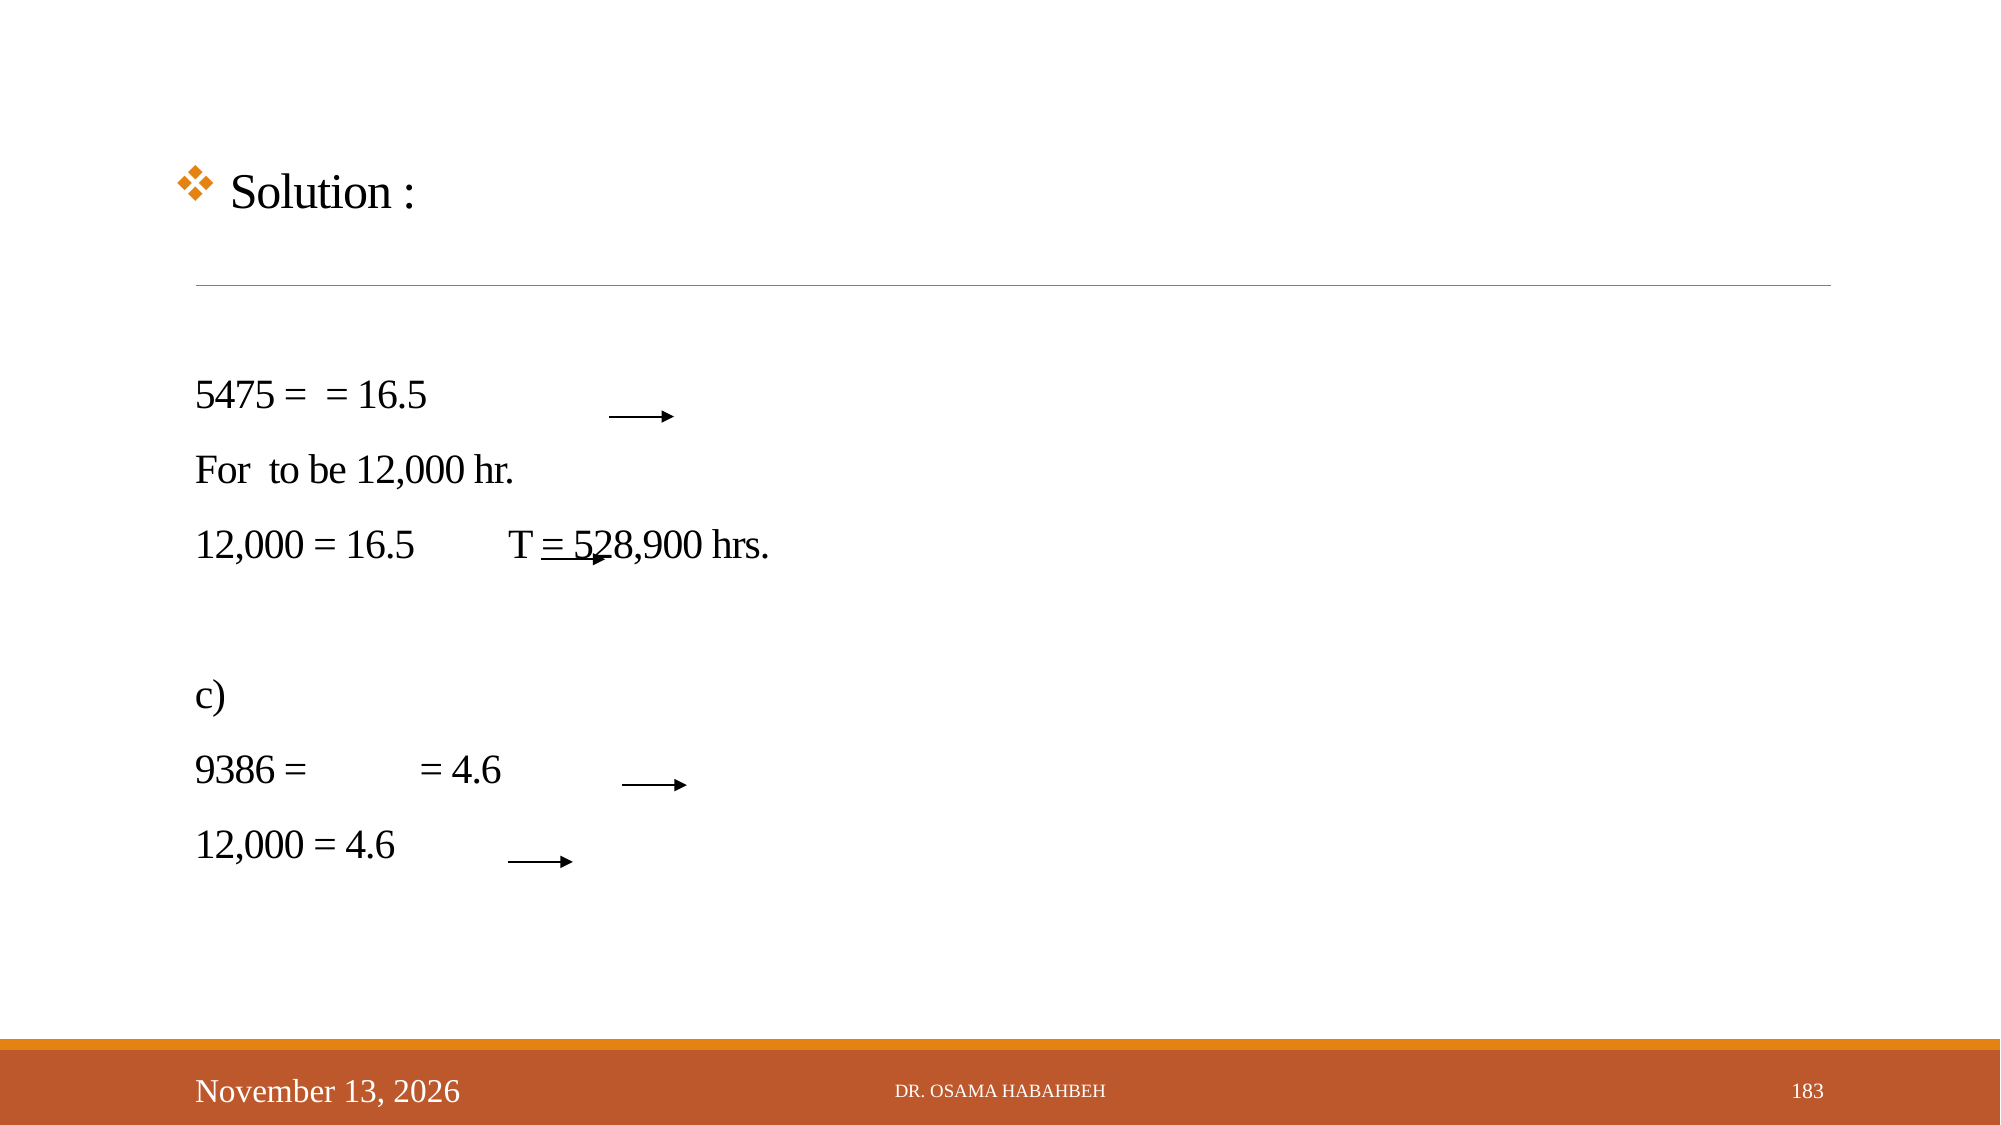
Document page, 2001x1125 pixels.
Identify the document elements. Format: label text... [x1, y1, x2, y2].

title Solution : [158, 48, 1809, 287]
slide_number 183 [1624, 1059, 1840, 1120]
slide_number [180, 1059, 586, 1120]
footer Dr. Osama Habahbeh [604, 1059, 1396, 1120]
